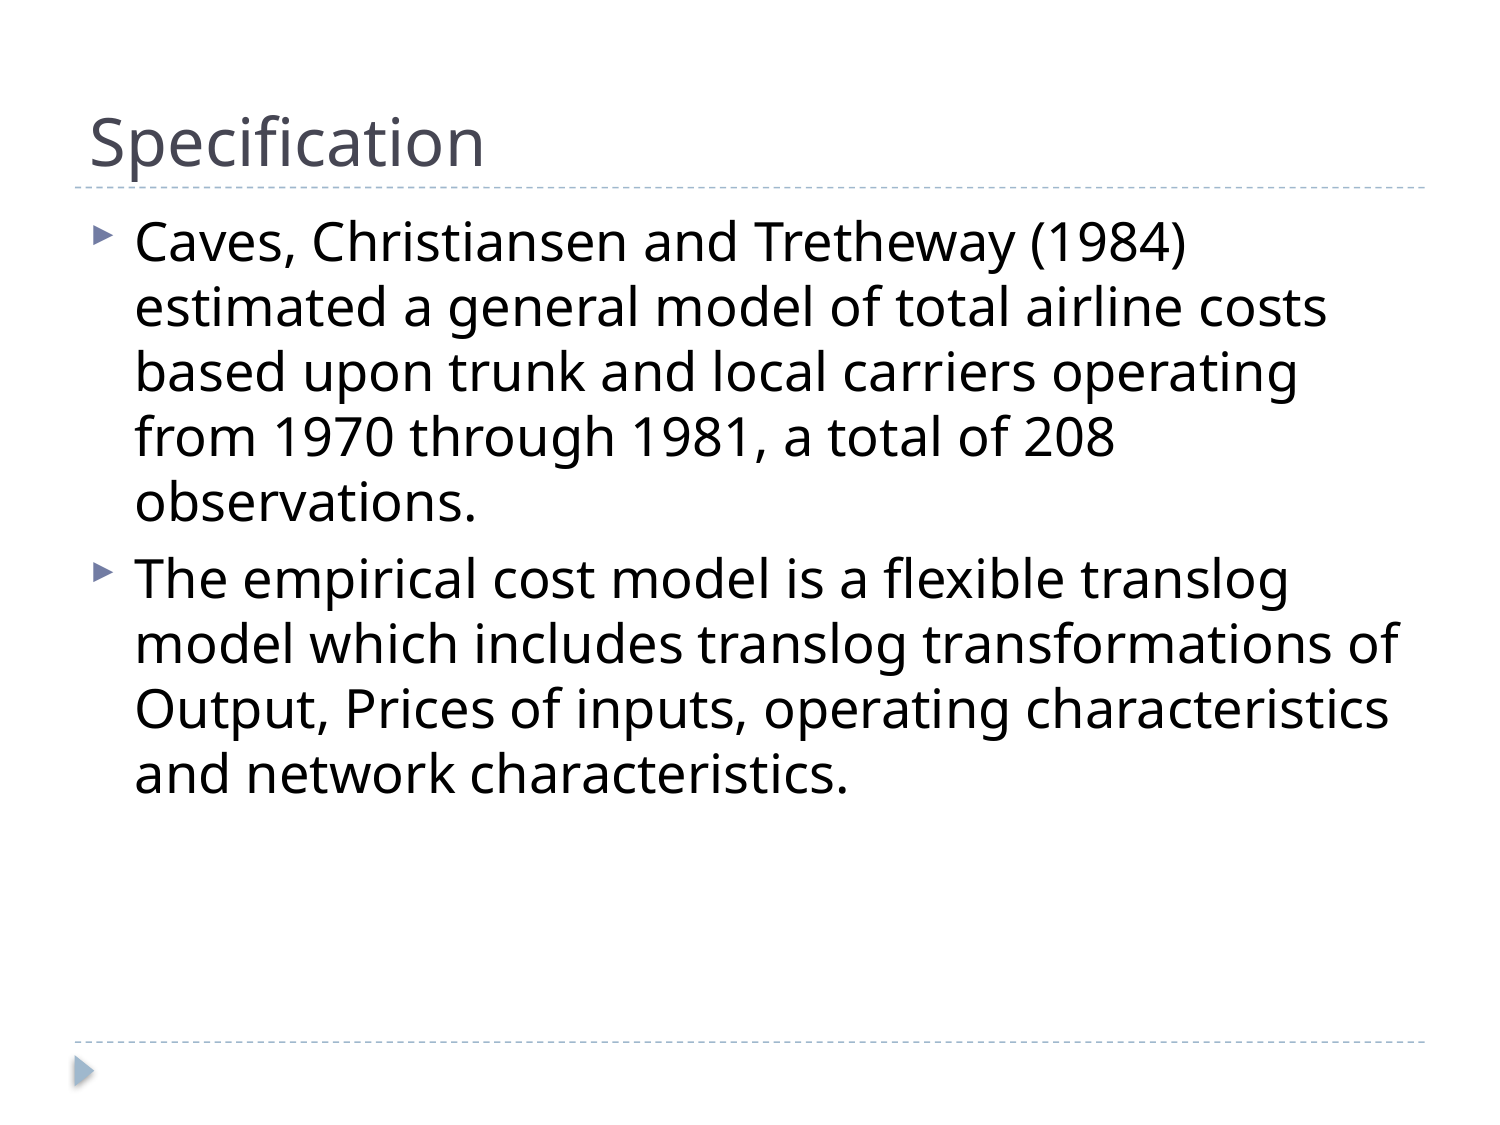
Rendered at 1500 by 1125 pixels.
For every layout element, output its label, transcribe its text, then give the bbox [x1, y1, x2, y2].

list Caves, Christiansen and Tretheway (1984) estimated a general model of total airline costs based upon trunk and local carriers operating from 1970 through 1981, a total of 208 observations. The empirical cost model is a flexible translog model which includes translog transformations of Output, Prices of inputs, operating characteristics and network characteristics. [75, 200, 1425, 1010]
title Specification [75, 24, 1425, 188]
